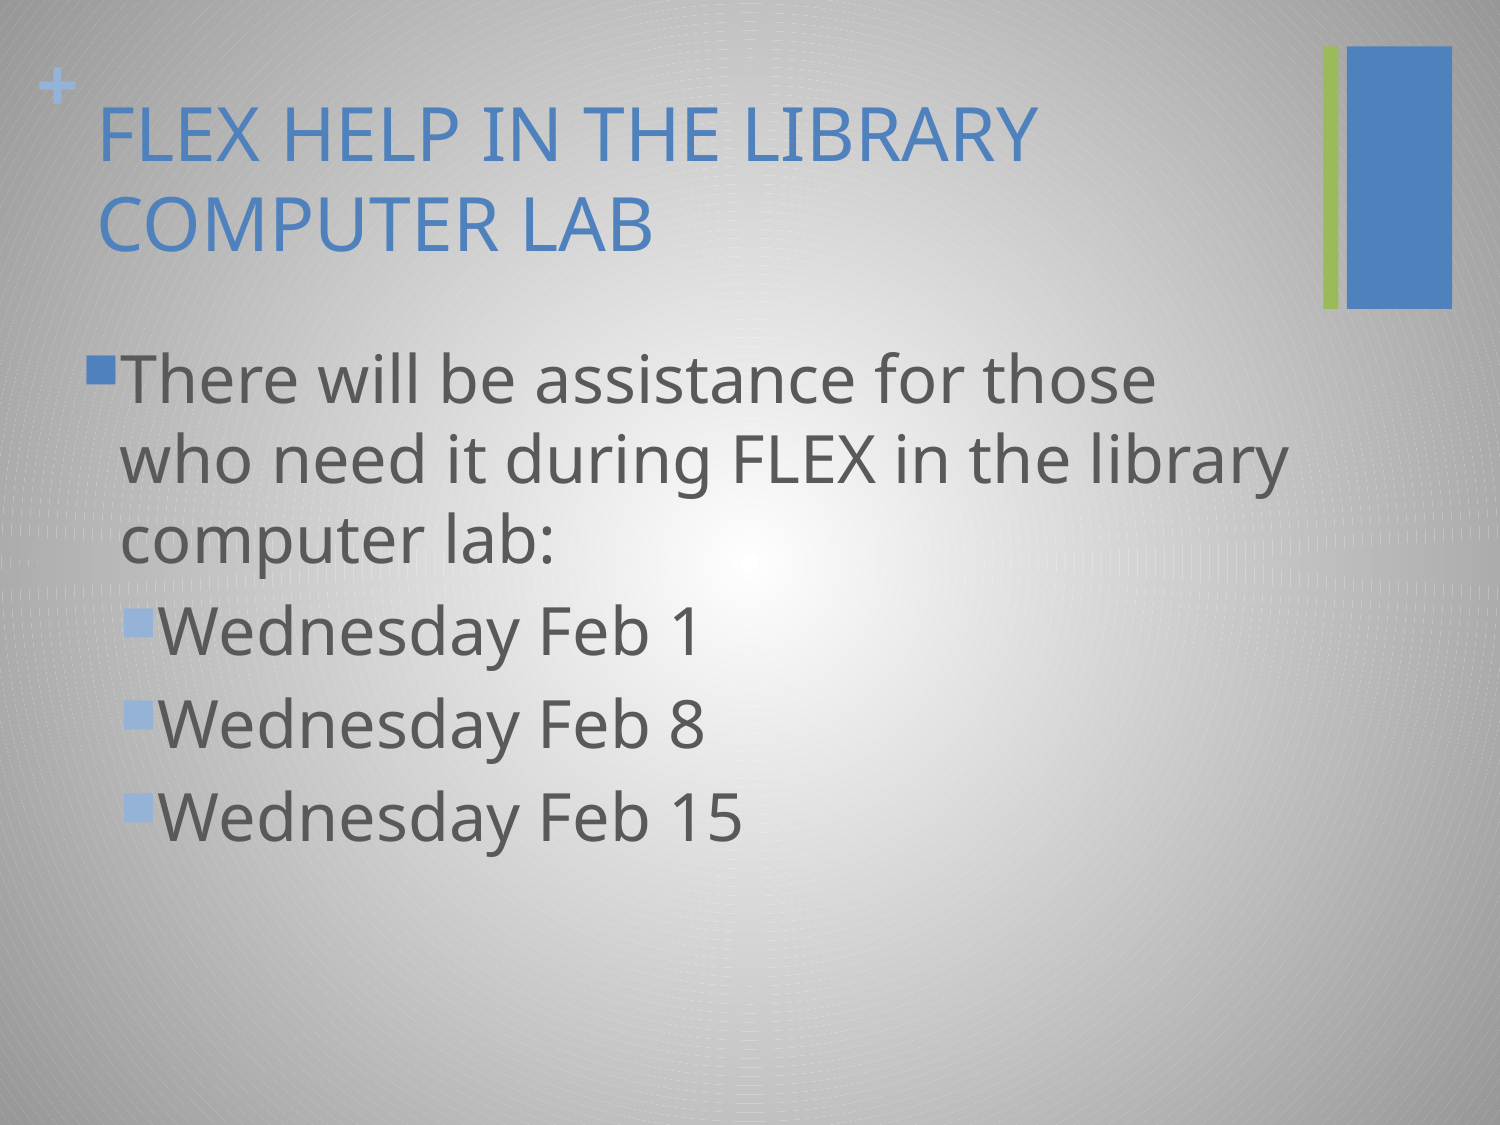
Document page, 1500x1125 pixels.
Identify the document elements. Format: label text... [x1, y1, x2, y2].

list There will be assistance for those who need it during FLEX in the library computer lab: Wednesday Feb 1 Wednesday Feb 8 Wednesday Feb 15 [67, 328, 1307, 1009]
title FLEX HELP IN THE LIBRARY COMPUTER LAB [81, 79, 1322, 263]
